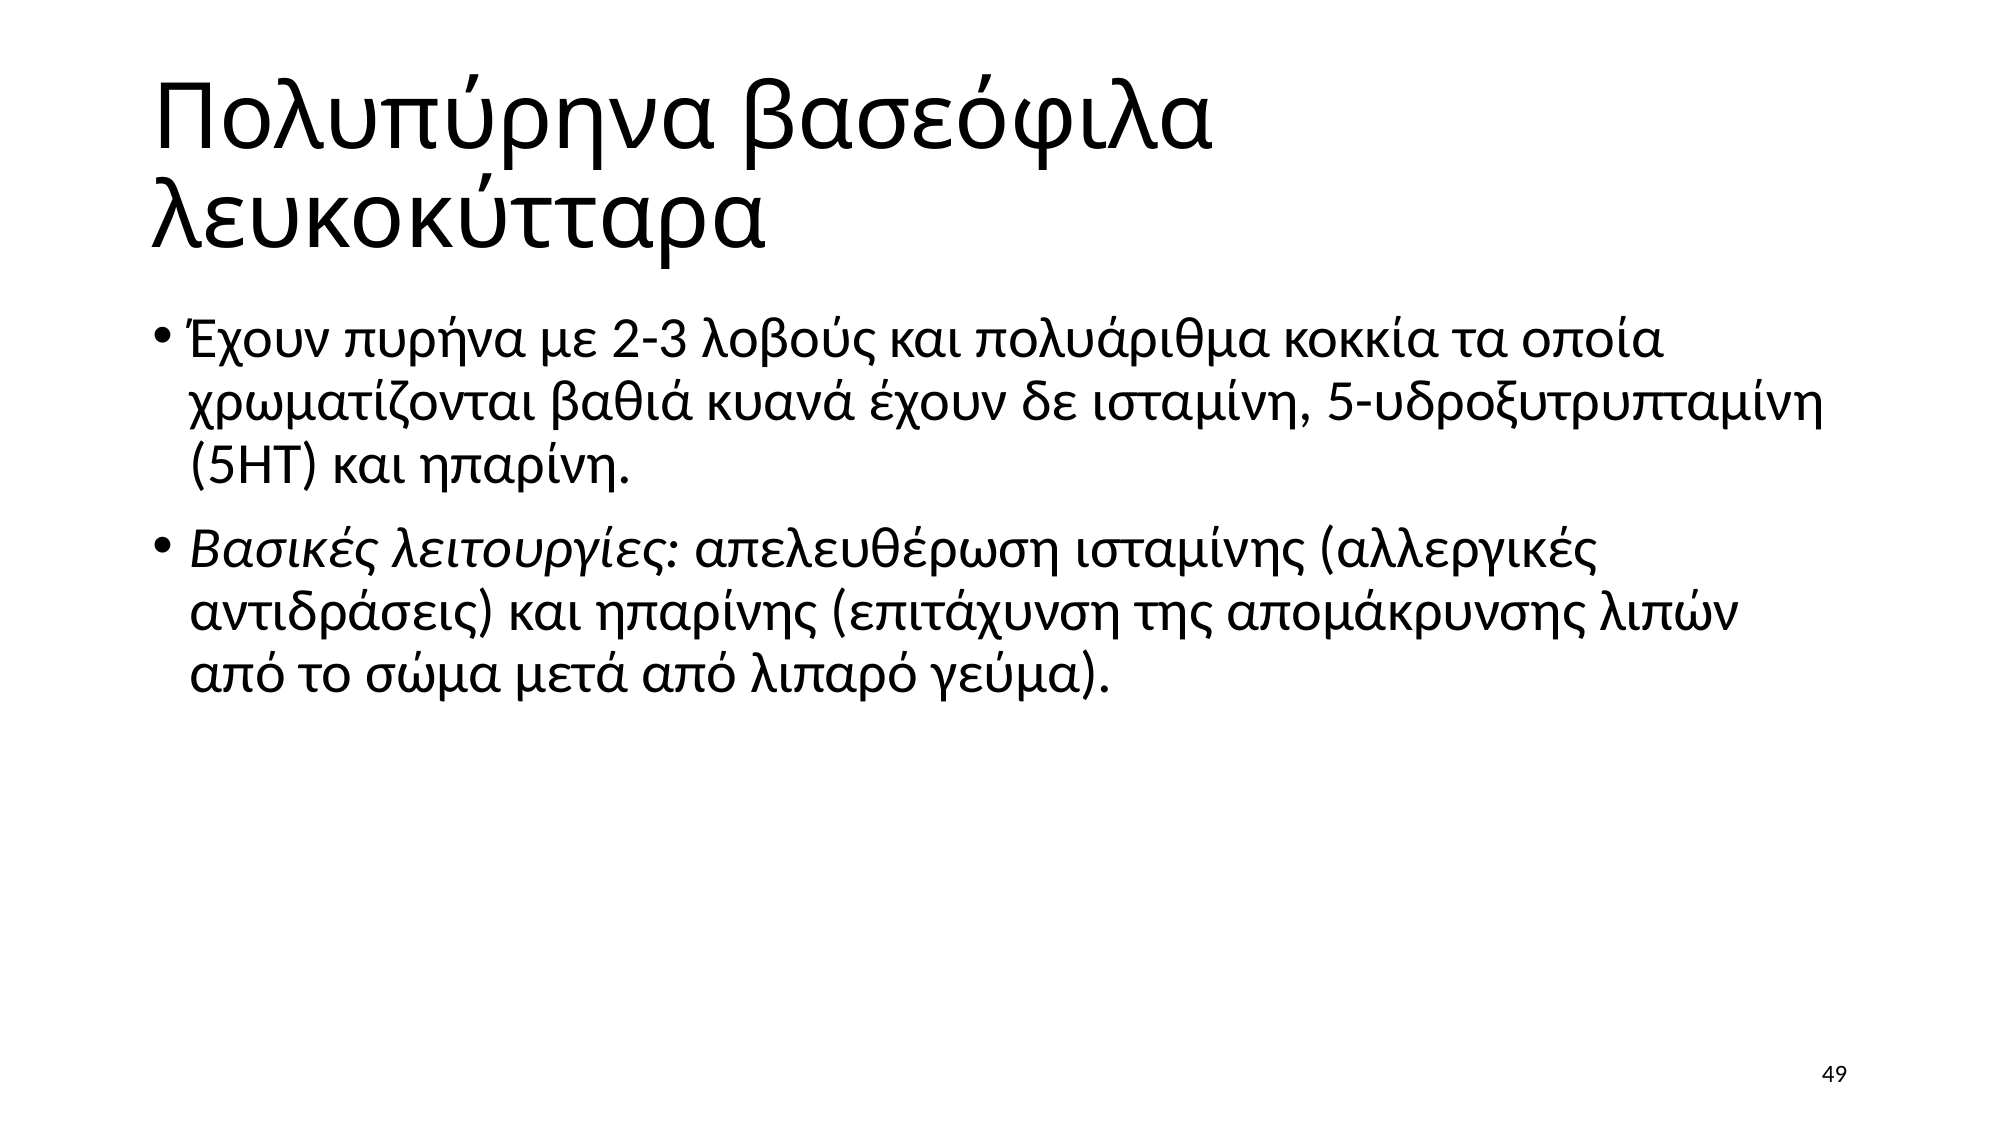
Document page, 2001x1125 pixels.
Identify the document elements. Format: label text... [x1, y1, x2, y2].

slide_number 49 [1412, 1042, 1863, 1103]
title Πολυπύρηνα βασεόφιλα λευκοκύτταρα [137, 59, 1863, 278]
list Έχουν πυρήνα με 2-3 λοβούς και πολυάριθμα κοκκία τα οποία χρωματίζονται βαθιά κυανά έχουν δε ισταμίνη, 5-υδροξυτρυπταμίνη (5ΗΤ) και ηπαρίνη. Βασικές λειτουργίες: απελευθέρωση ισταμίνης (αλλεργικές αντιδράσεις) και ηπαρίνης (επιτάχυνση της απομάκρυνσης λιπών από το σώμα μετά από λιπαρό γεύμα). [137, 299, 1863, 1014]
